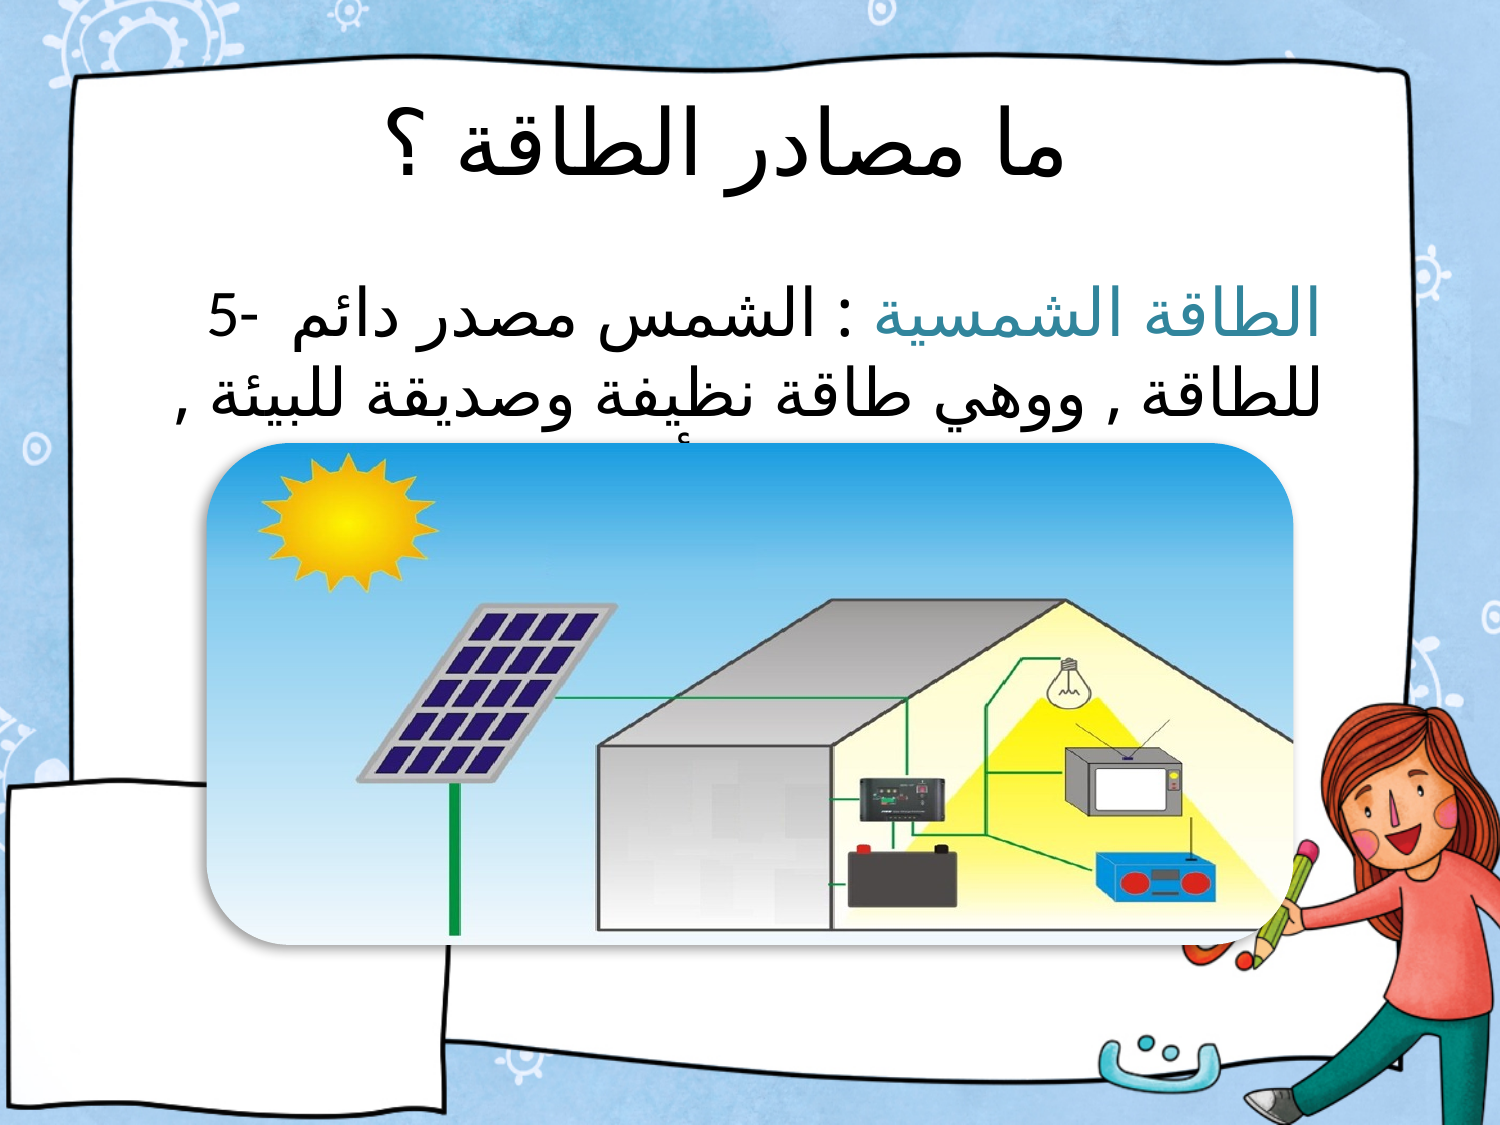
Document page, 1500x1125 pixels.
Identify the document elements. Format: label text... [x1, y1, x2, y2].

list 5- الطاقة الشمسية : الشمس مصدر دائم للطاقة , ووهي طاقة نظيفة وصديقة للبيئة , واقتصادية لأنها مجانية . [75, 262, 1425, 1005]
title ما مصادر الطاقة ؟ [75, 45, 1425, 233]
picture [0, 0, 1500, 1125]
